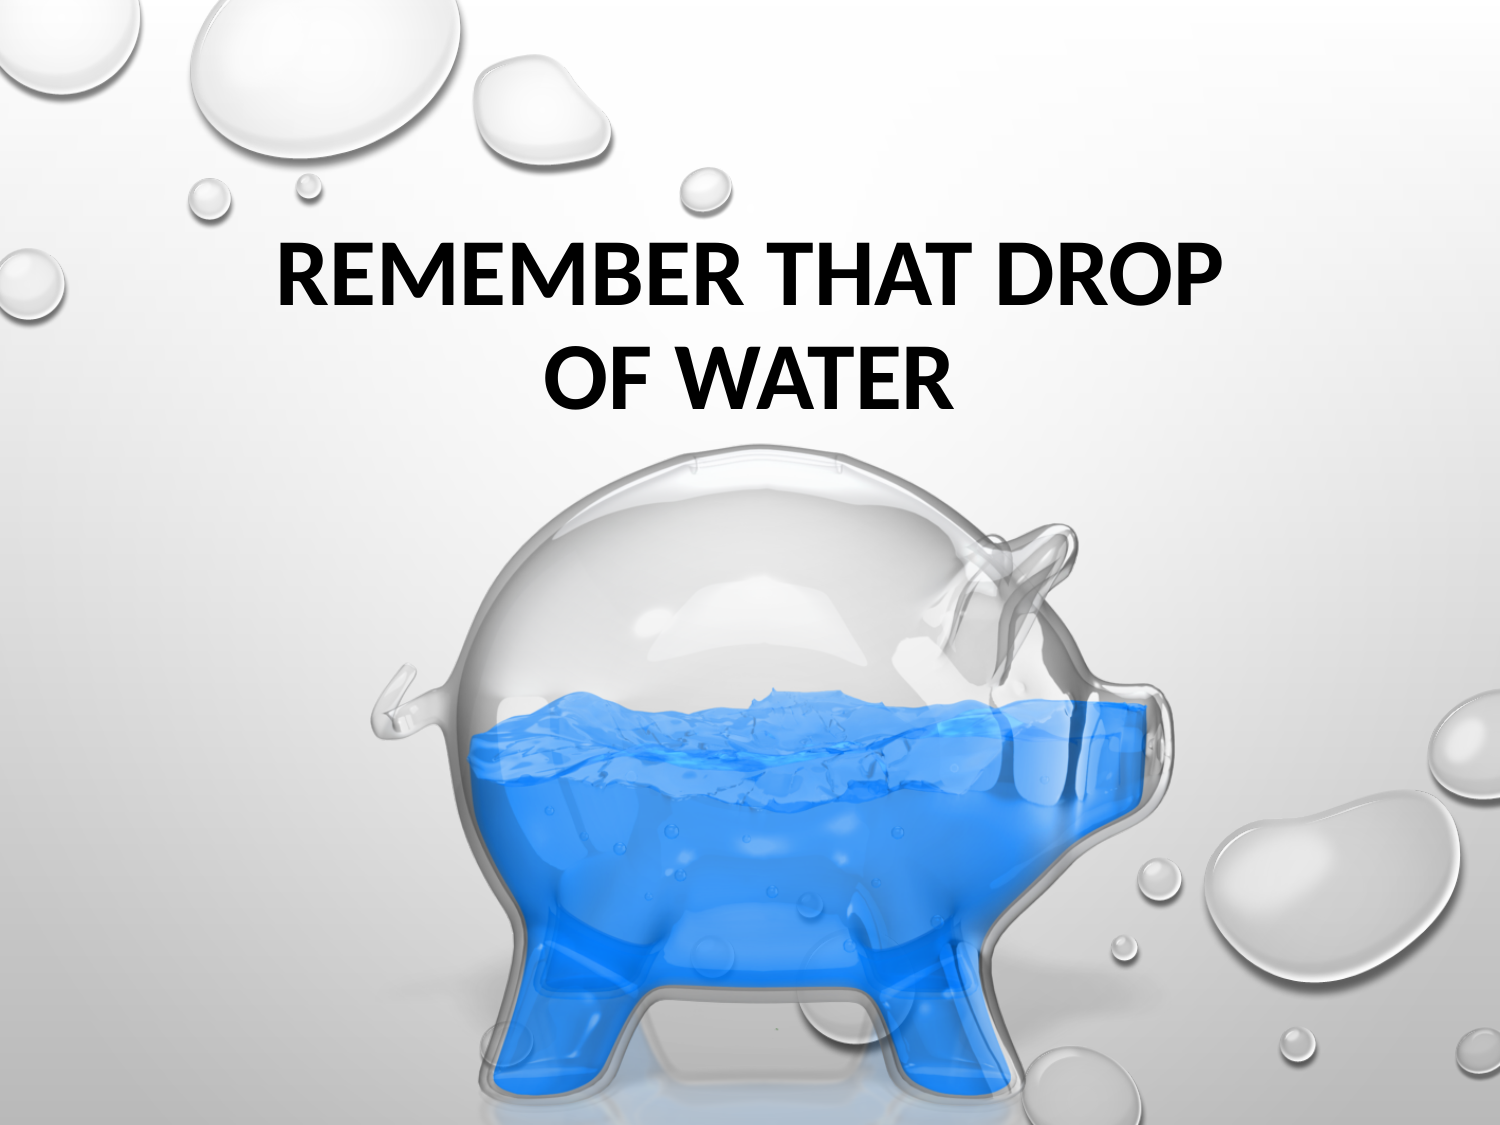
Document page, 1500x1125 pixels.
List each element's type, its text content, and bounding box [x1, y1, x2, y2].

title Remember that drop of Water [215, 213, 1285, 438]
picture [0, 0, 1500, 1125]
